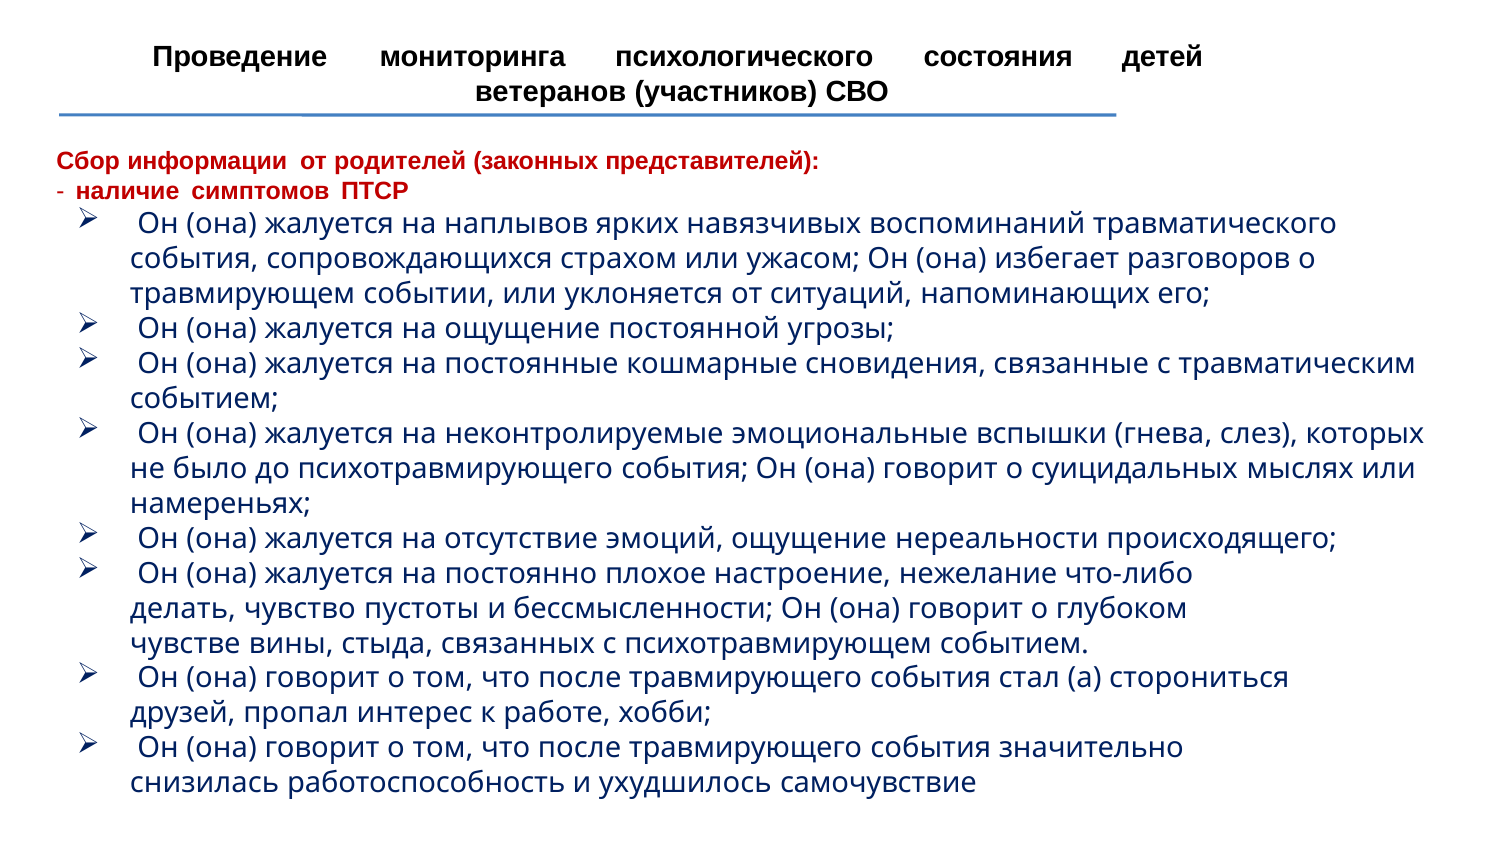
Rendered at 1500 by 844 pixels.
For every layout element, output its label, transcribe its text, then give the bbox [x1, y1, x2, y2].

list Сбор информации от родителей (законных представителей): - наличие симптомов ПТСР Он (она) жалуется на наплывов ярких навязчивых воспоминаний травматического события, сопровождающихся страхом или ужасом; Он (она) избегает разговоров о травмирующем событии, или уклоняется от ситуаций, напоминающих его; Он (она) жалуется на ощущение постоянной угрозы; Он (она) жалуется на постоянные кошмарные сновидения, связанные с травматическим событием; Он (она) жалуется на неконтролируемые эмоциональные вспышки (гнева, слез), которых не было до психотравмирующего события; Он (она) говорит о суицидальных мыслях или намереньях; Он (она) жалуется на отсутствие эмоций, ощущение нереальности происходящего; Он (она) жалуется на постоянно плохое настроение, нежелание что-либо делать, чувство пустоты и бессмысленности; Он (она) говорит о глубоком чувстве вины, стыда, связанных с психотравмирующем событием. Он (она) говорит о том, что после травмирующего события стал (а) сторониться друзей, пропал интерес к работе, хобби; Он (она) говорит о том, что после травмирующего события значительно снизилась работоспособность и ухудшилось самочувствие [54, 142, 1451, 799]
title Проведение мониторинга психологического состояния детей ветеранов (участников) СВО [49, 35, 1313, 179]
